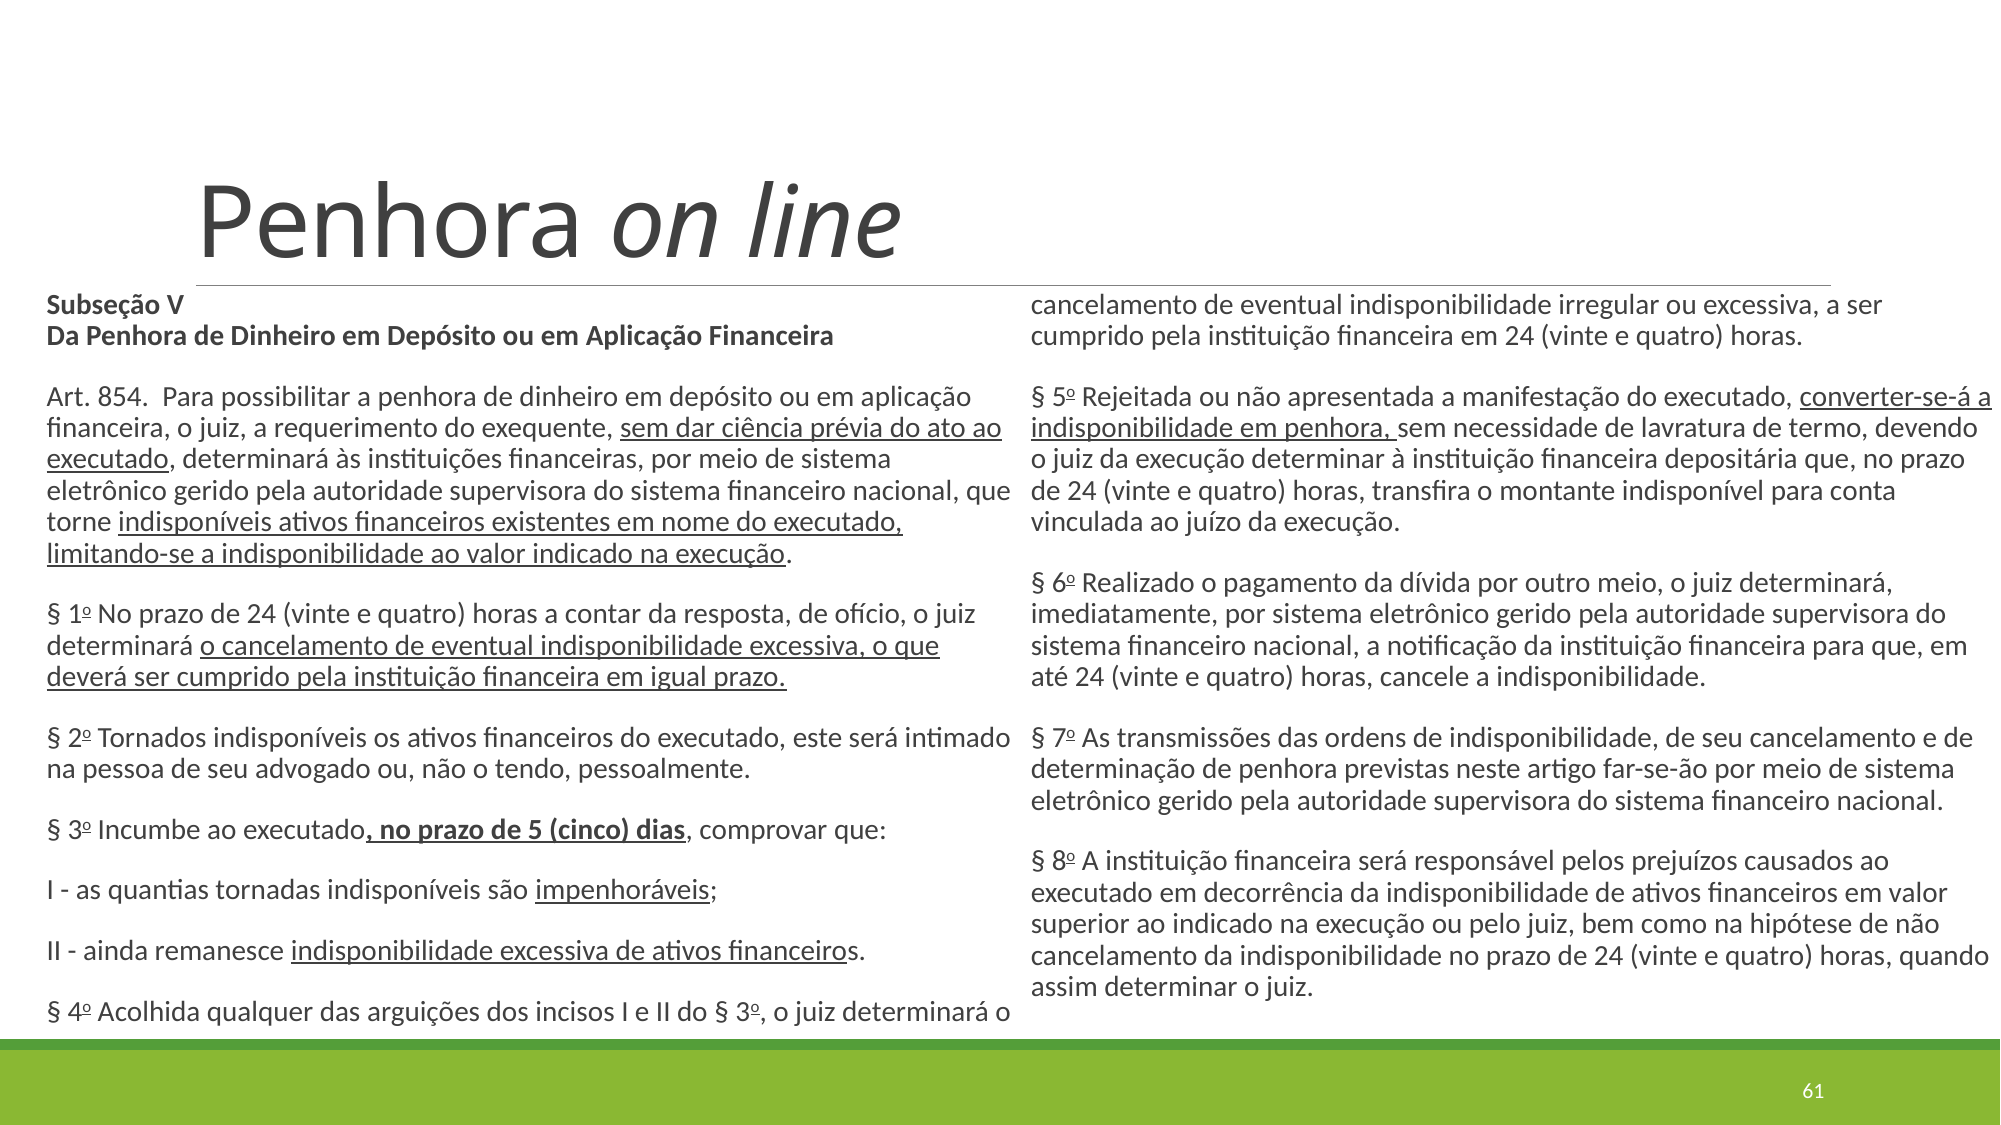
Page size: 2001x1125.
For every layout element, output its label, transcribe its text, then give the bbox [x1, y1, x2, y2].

slide_number 61 [1624, 1059, 1840, 1120]
title Penhora on line [180, 47, 1830, 281]
list Subseção V Da Penhora de Dinheiro em Depósito ou em Aplicação Financeira Art. 854. Para possibilitar a penhora de dinheiro em depósito ou em aplicação financeira, o juiz, a requerimento do exequente, sem dar ciência prévia do ato ao executado, determinará às instituições financeiras, por meio de sistema eletrônico gerido pela autoridade supervisora do sistema financeiro nacional, que torne indisponíveis ativos financeiros existentes em nome do executado, limitando-se a indisponibilidade ao valor indicado na execução. § 1o No prazo de 24 (vinte e quatro) horas a contar da resposta, de ofício, o juiz determinará o cancelamento de eventual indisponibilidade excessiva, o que deverá ser cumprido pela instituição financeira em igual prazo. § 2o Tornados indisponíveis os ativos financeiros do executado, este será intimado na pessoa de seu advogado ou, não o tendo, pessoalmente. § 3o Incumbe ao executado, no prazo de 5 (cinco) dias, comprovar que: I - as quantias tornadas indisponíveis são impenhoráveis; II - ainda remanesce indisponibilidade excessiva de ativos financeiros. § 4o Acolhida qualquer das arguições dos incisos I e II do § 3o, o juiz determinará o cancelamento de eventual indisponibilidade irregular ou excessiva, a ser cumprido pela instituição financeira em 24 (vinte e quatro) horas. § 5o Rejeitada ou não apresentada a manifestação do executado, converter-se-á a indisponibilidade em penhora, sem necessidade de lavratura de termo, devendo o juiz da execução determinar à instituição financeira depositária que, no prazo de 24 (vinte e quatro) horas, transfira o montante indisponível para conta vinculada ao juízo da execução. § 6o Realizado o pagamento da dívida por outro meio, o juiz determinará, imediatamente, por sistema eletrônico gerido pela autoridade supervisora do sistema financeiro nacional, a notificação da instituição financeira para que, em até 24 (vinte e quatro) horas, cancele a indisponibilidade. § 7o As transmissões das ordens de indisponibilidade, de seu cancelamento e de determinação de penhora previstas neste artigo far-se-ão por meio de sistema eletrônico gerido pela autoridade supervisora do sistema financeiro nacional. § 8o A instituição financeira será responsável pelos prejuízos causados ao executado em decorrência da indisponibilidade de ativos financeiros em valor superior ao indicado na execução ou pelo juiz, bem como na hipótese de não cancelamento da indisponibilidade no prazo de 24 (vinte e quatro) horas, quando assim determinar o juiz. [31, 281, 2000, 1029]
